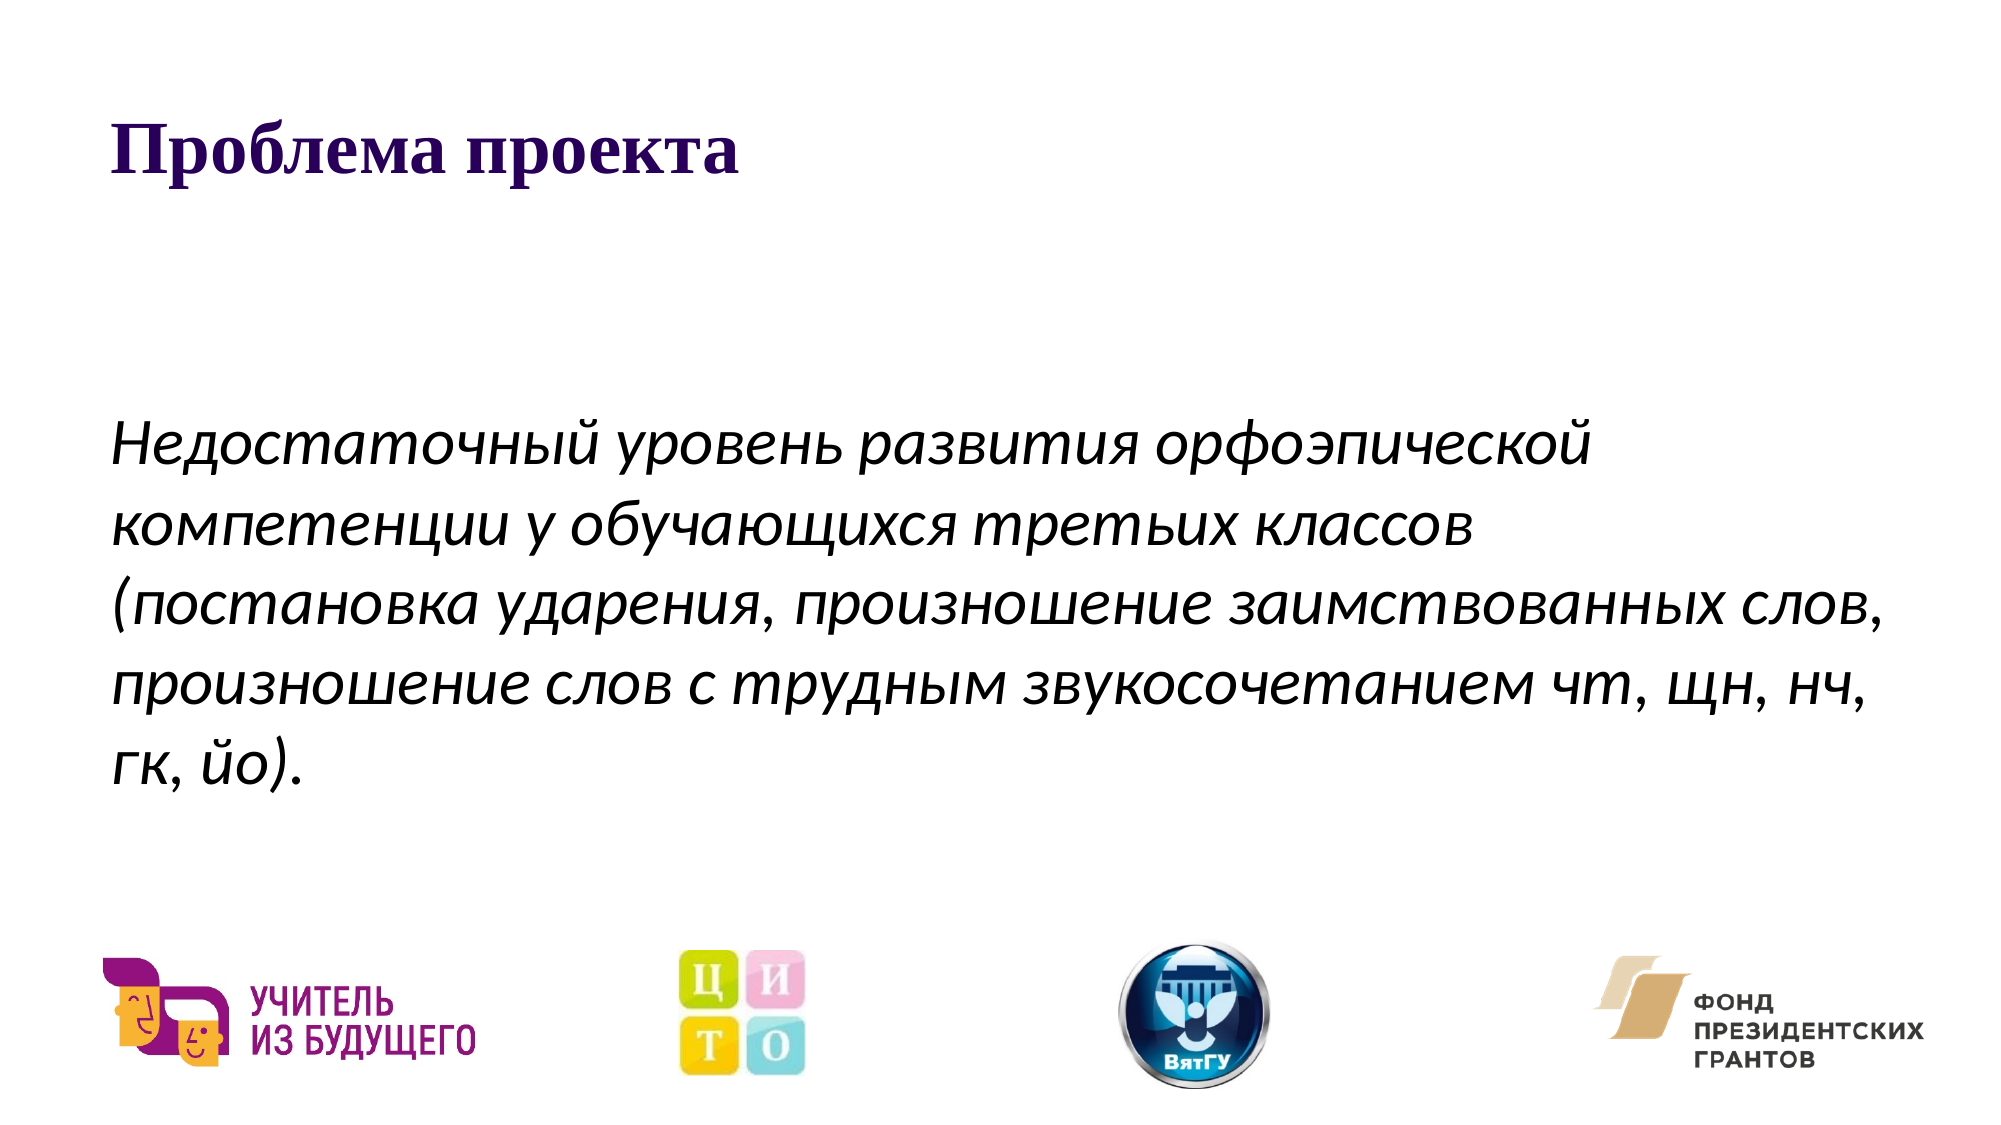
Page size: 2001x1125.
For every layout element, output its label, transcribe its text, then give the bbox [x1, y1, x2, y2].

picture [1118, 937, 1271, 1089]
picture [96, 957, 476, 1069]
text_box [678, 950, 806, 1076]
text_box Проблема проекта [96, 91, 1316, 242]
text_box Недостаточный уровень развития орфоэпической компетенции у обучающихся третьих классов (постановка ударения, произношение заимствованных слов, произношение слов с трудным звукосочетанием чт, щн, нч, гк, йо). [96, 390, 1912, 806]
picture [1591, 954, 1926, 1072]
